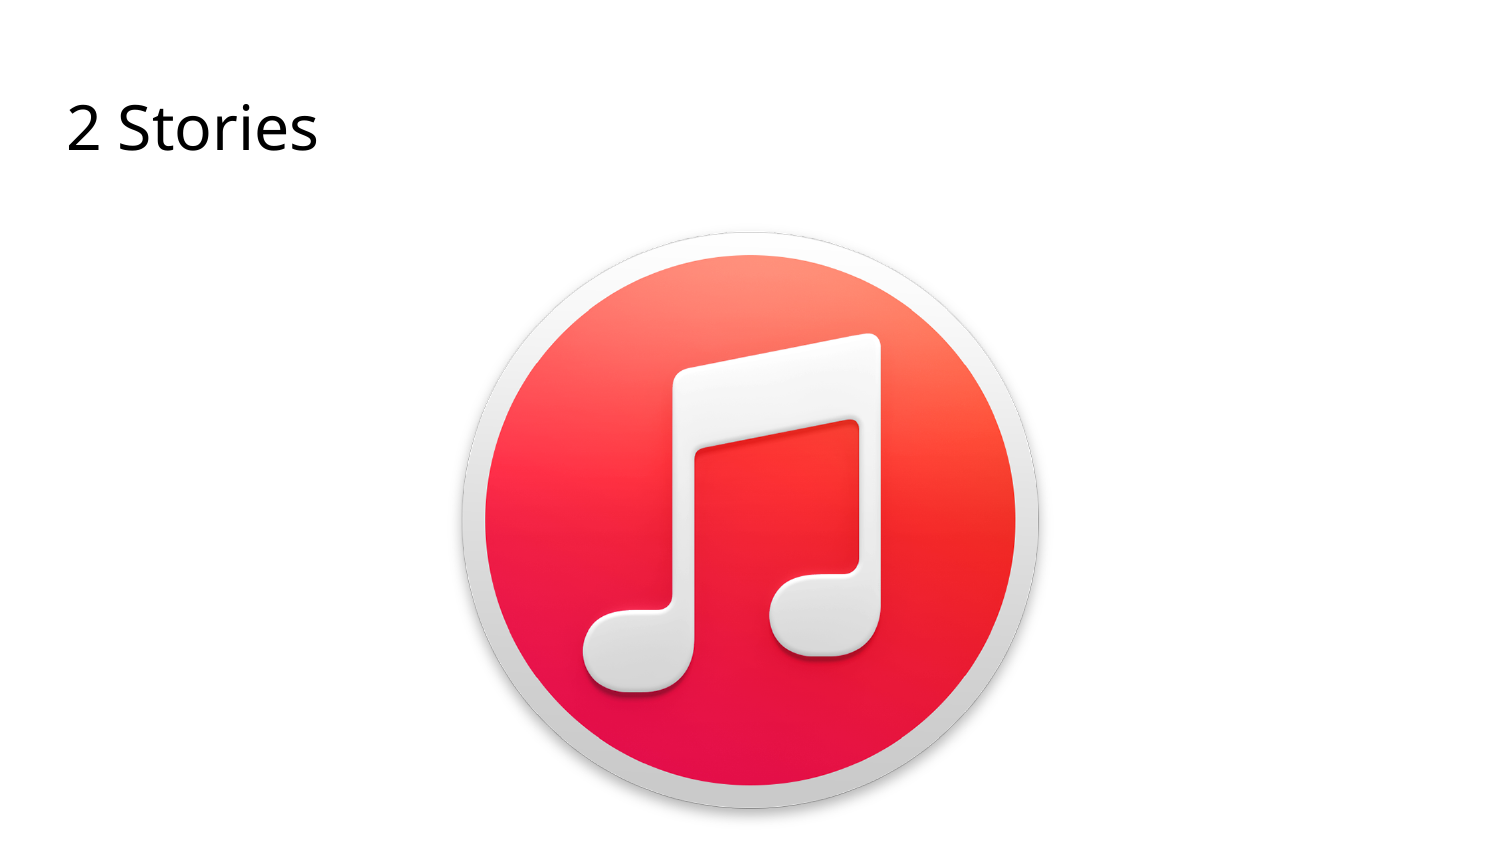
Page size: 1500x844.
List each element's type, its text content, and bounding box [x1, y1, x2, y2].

picture [429, 202, 1071, 844]
title 2 Stories [51, 72, 1449, 167]
